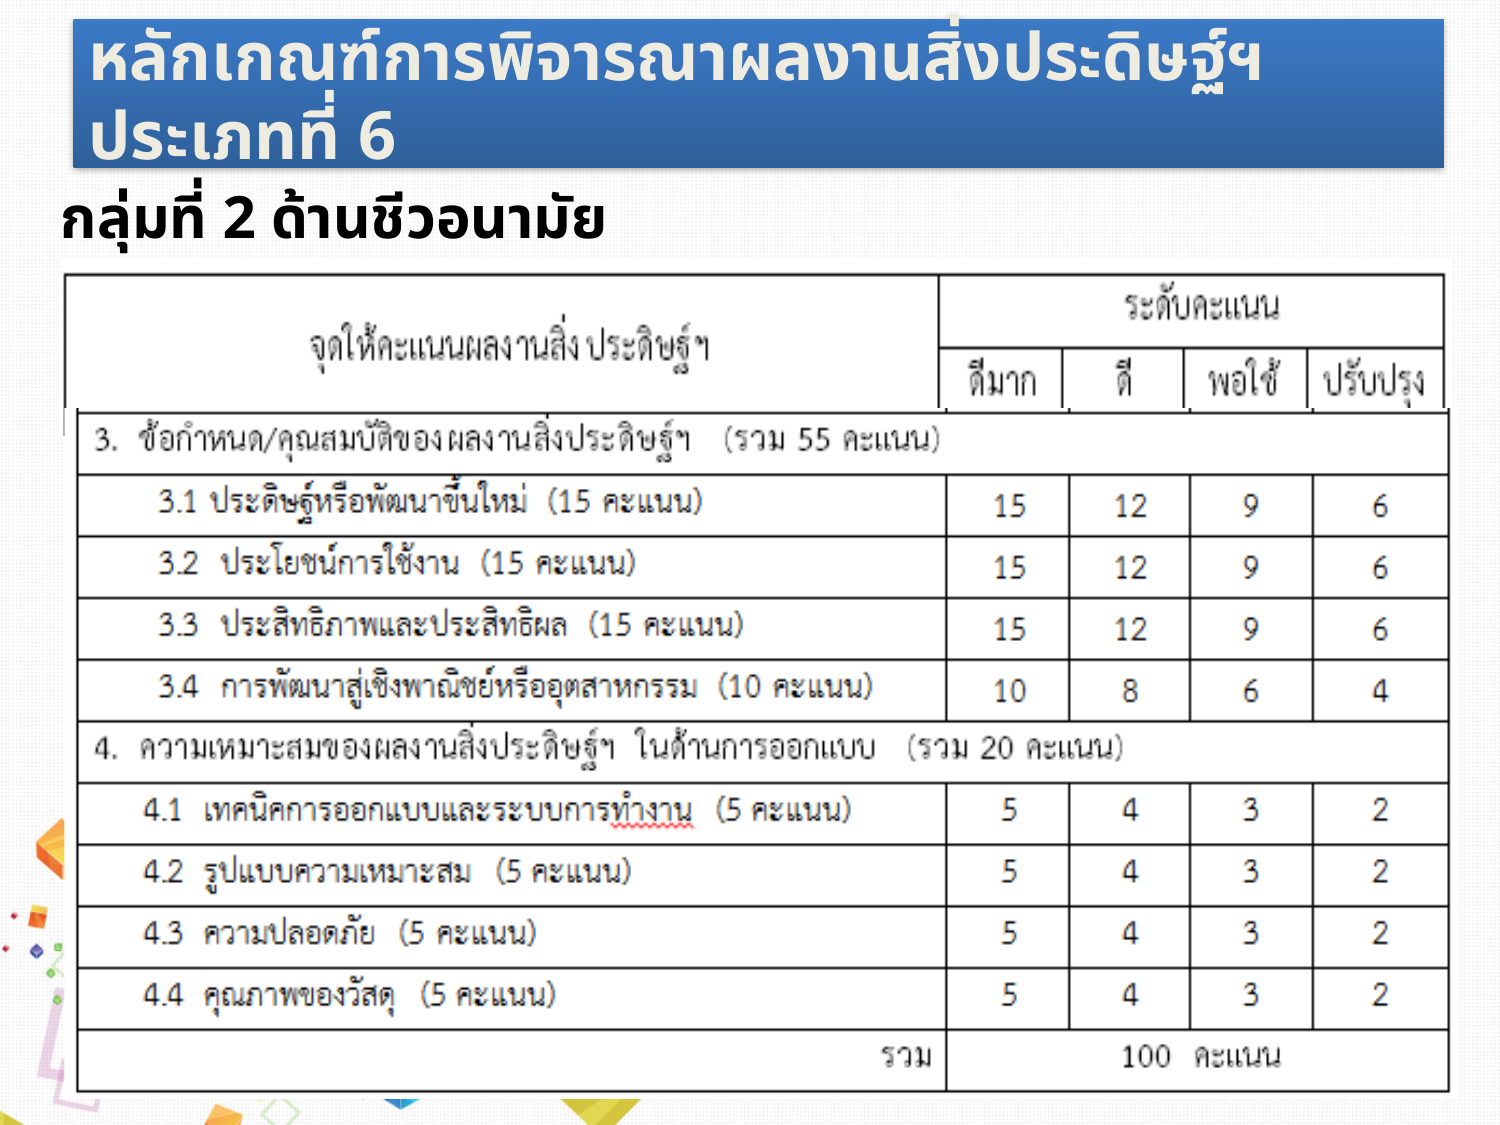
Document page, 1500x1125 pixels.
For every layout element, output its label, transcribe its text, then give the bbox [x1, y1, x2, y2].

title หลักเกณฑ์การพิจารณาผลงานสิ่งประดิษฐ์ฯ ประเภทที่ 6 [73, 19, 1444, 168]
text_box กลุ่มที่ 2 ด้านชีวอนามัย [46, 172, 623, 258]
picture [0, 0, 1500, 1125]
